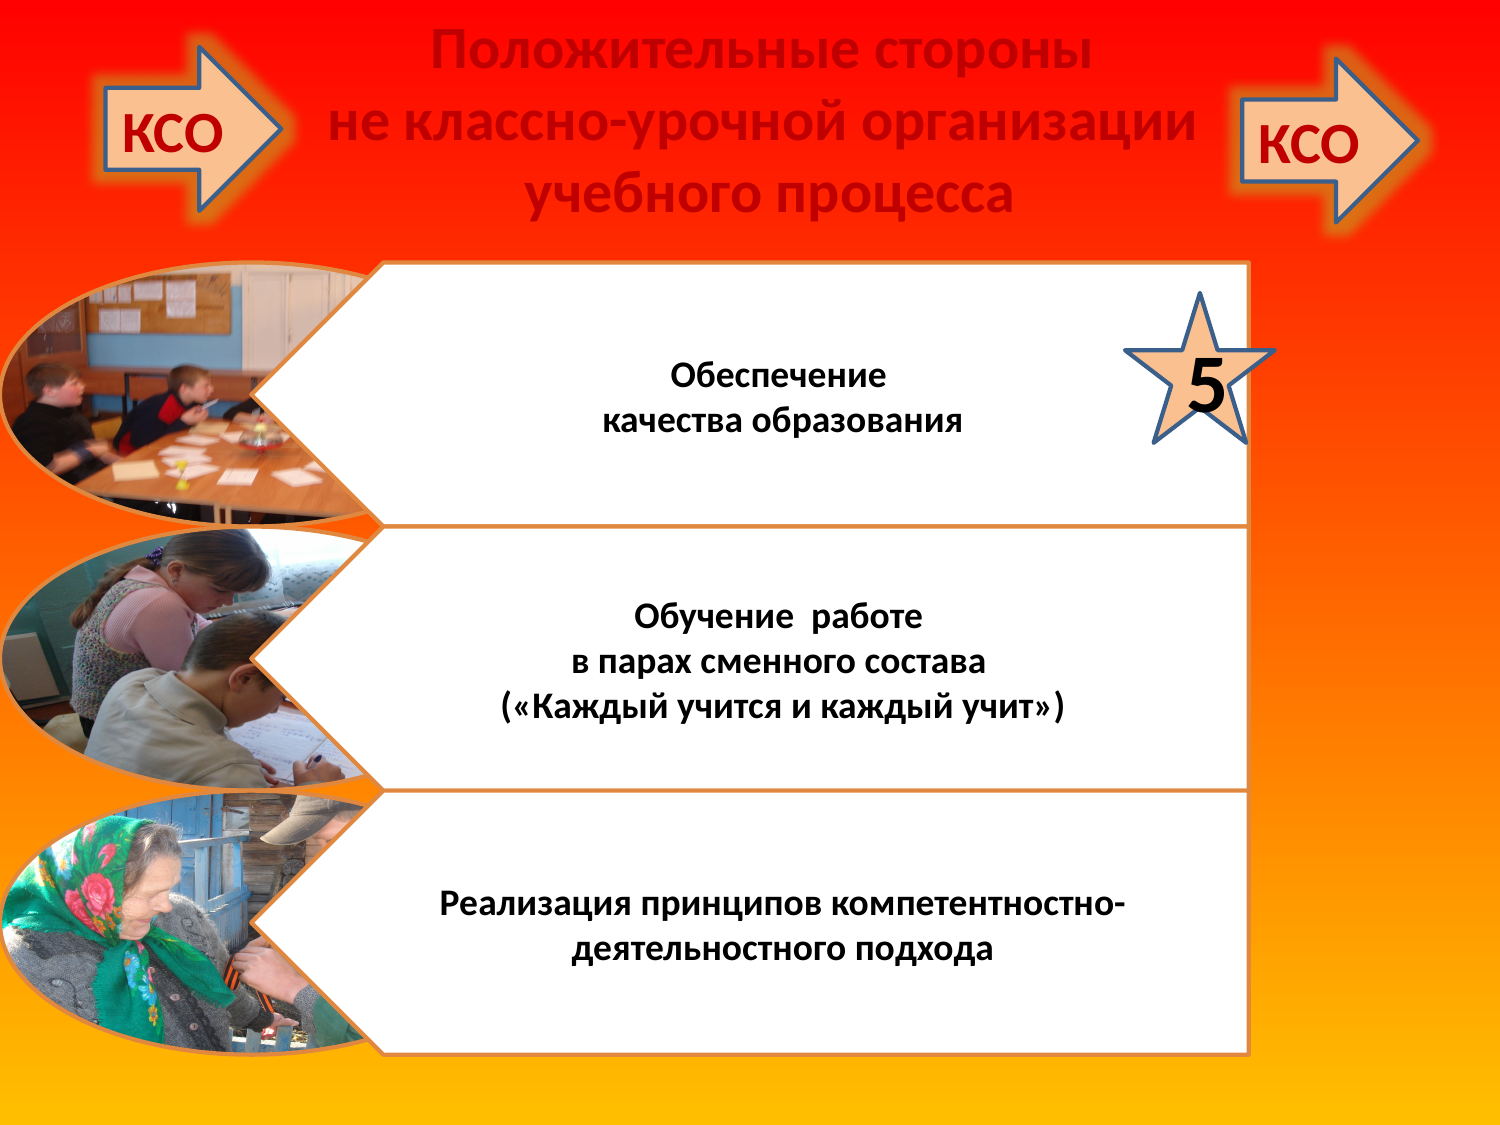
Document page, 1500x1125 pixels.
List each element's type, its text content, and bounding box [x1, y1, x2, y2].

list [0, 262, 1500, 1055]
text_box КСО [103, 44, 284, 213]
title Положительные стороны не классно-урочной организации учебного процесса [75, 0, 1465, 233]
text_box КСО [1240, 56, 1421, 225]
